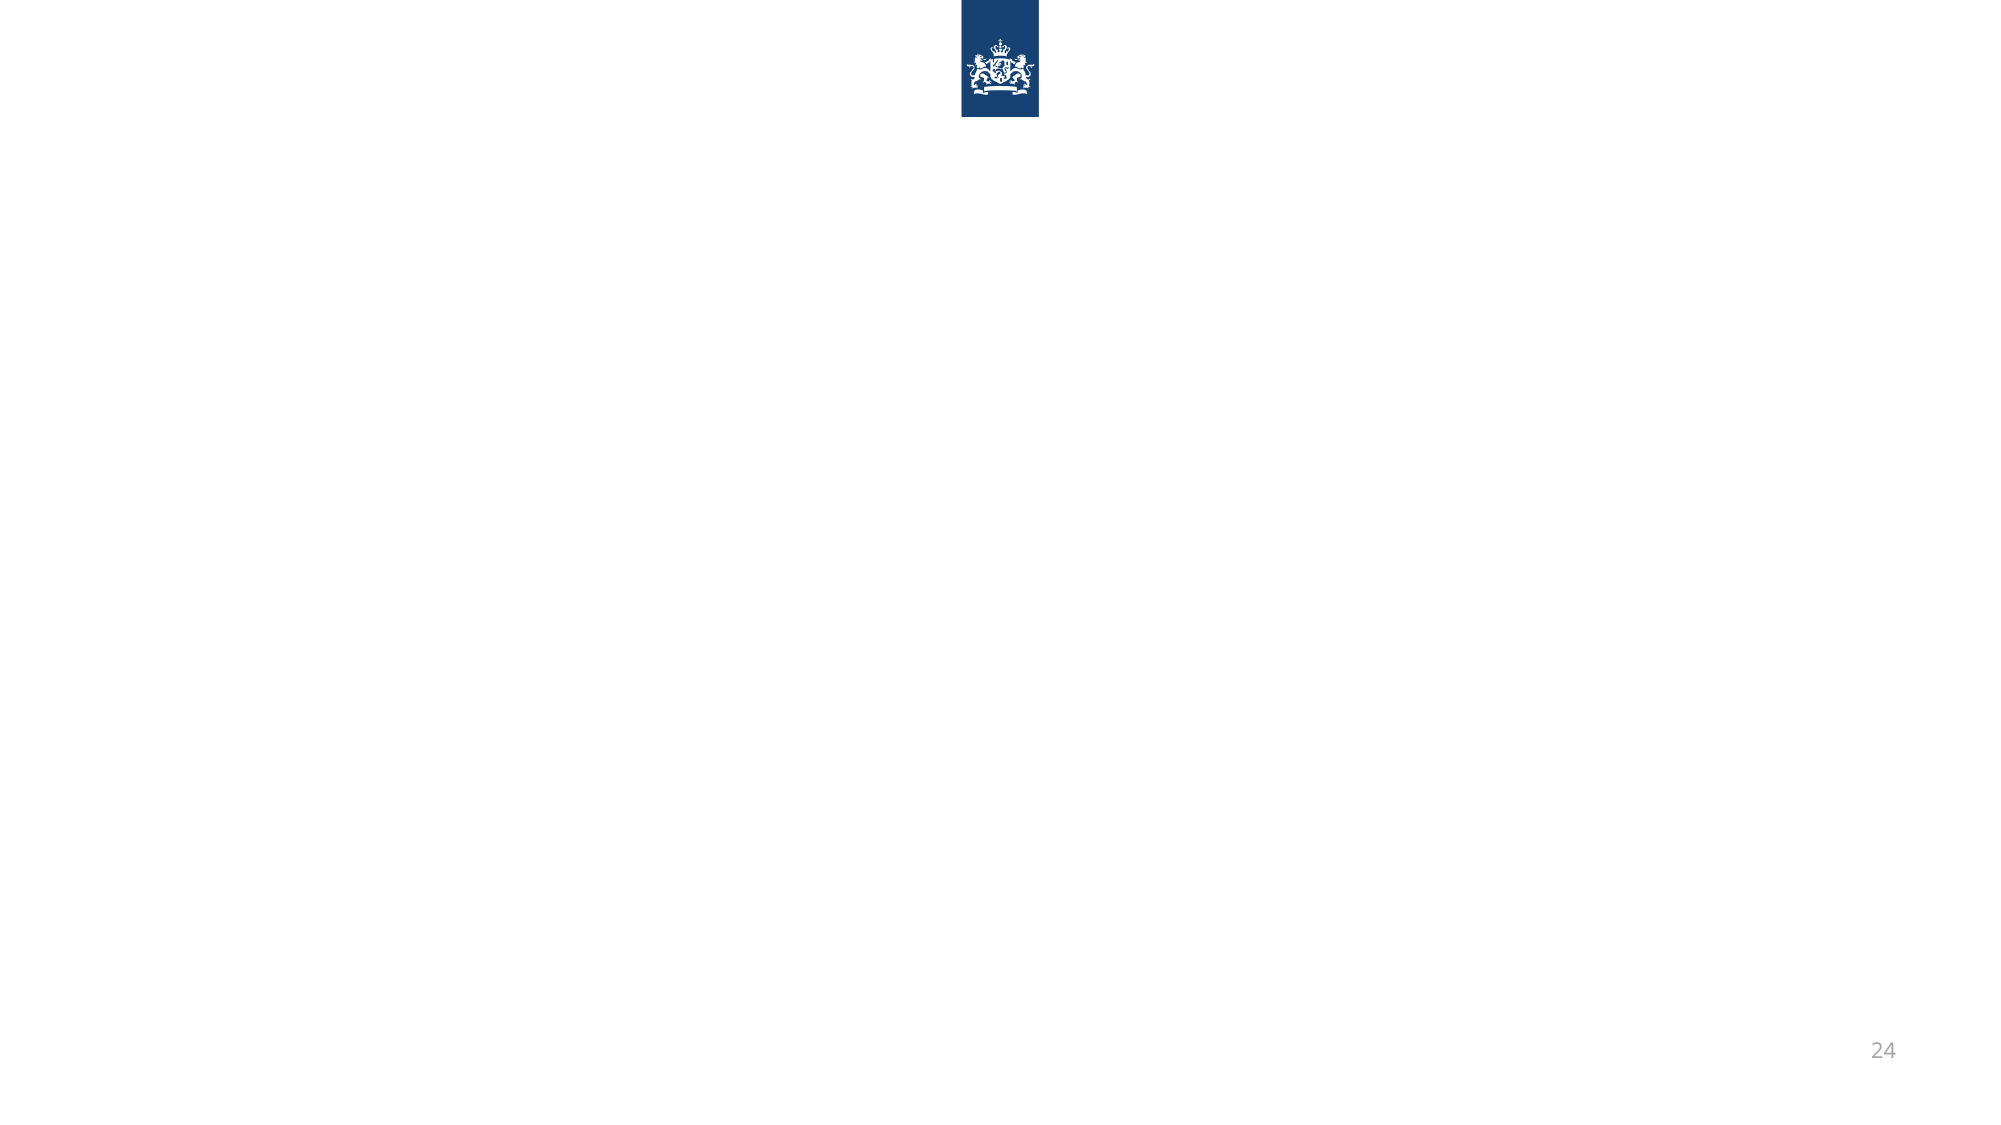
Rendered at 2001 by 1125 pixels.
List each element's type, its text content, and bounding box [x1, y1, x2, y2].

slide_number 24 [1074, 1020, 1897, 1074]
picture [924, 0, 1075, 166]
